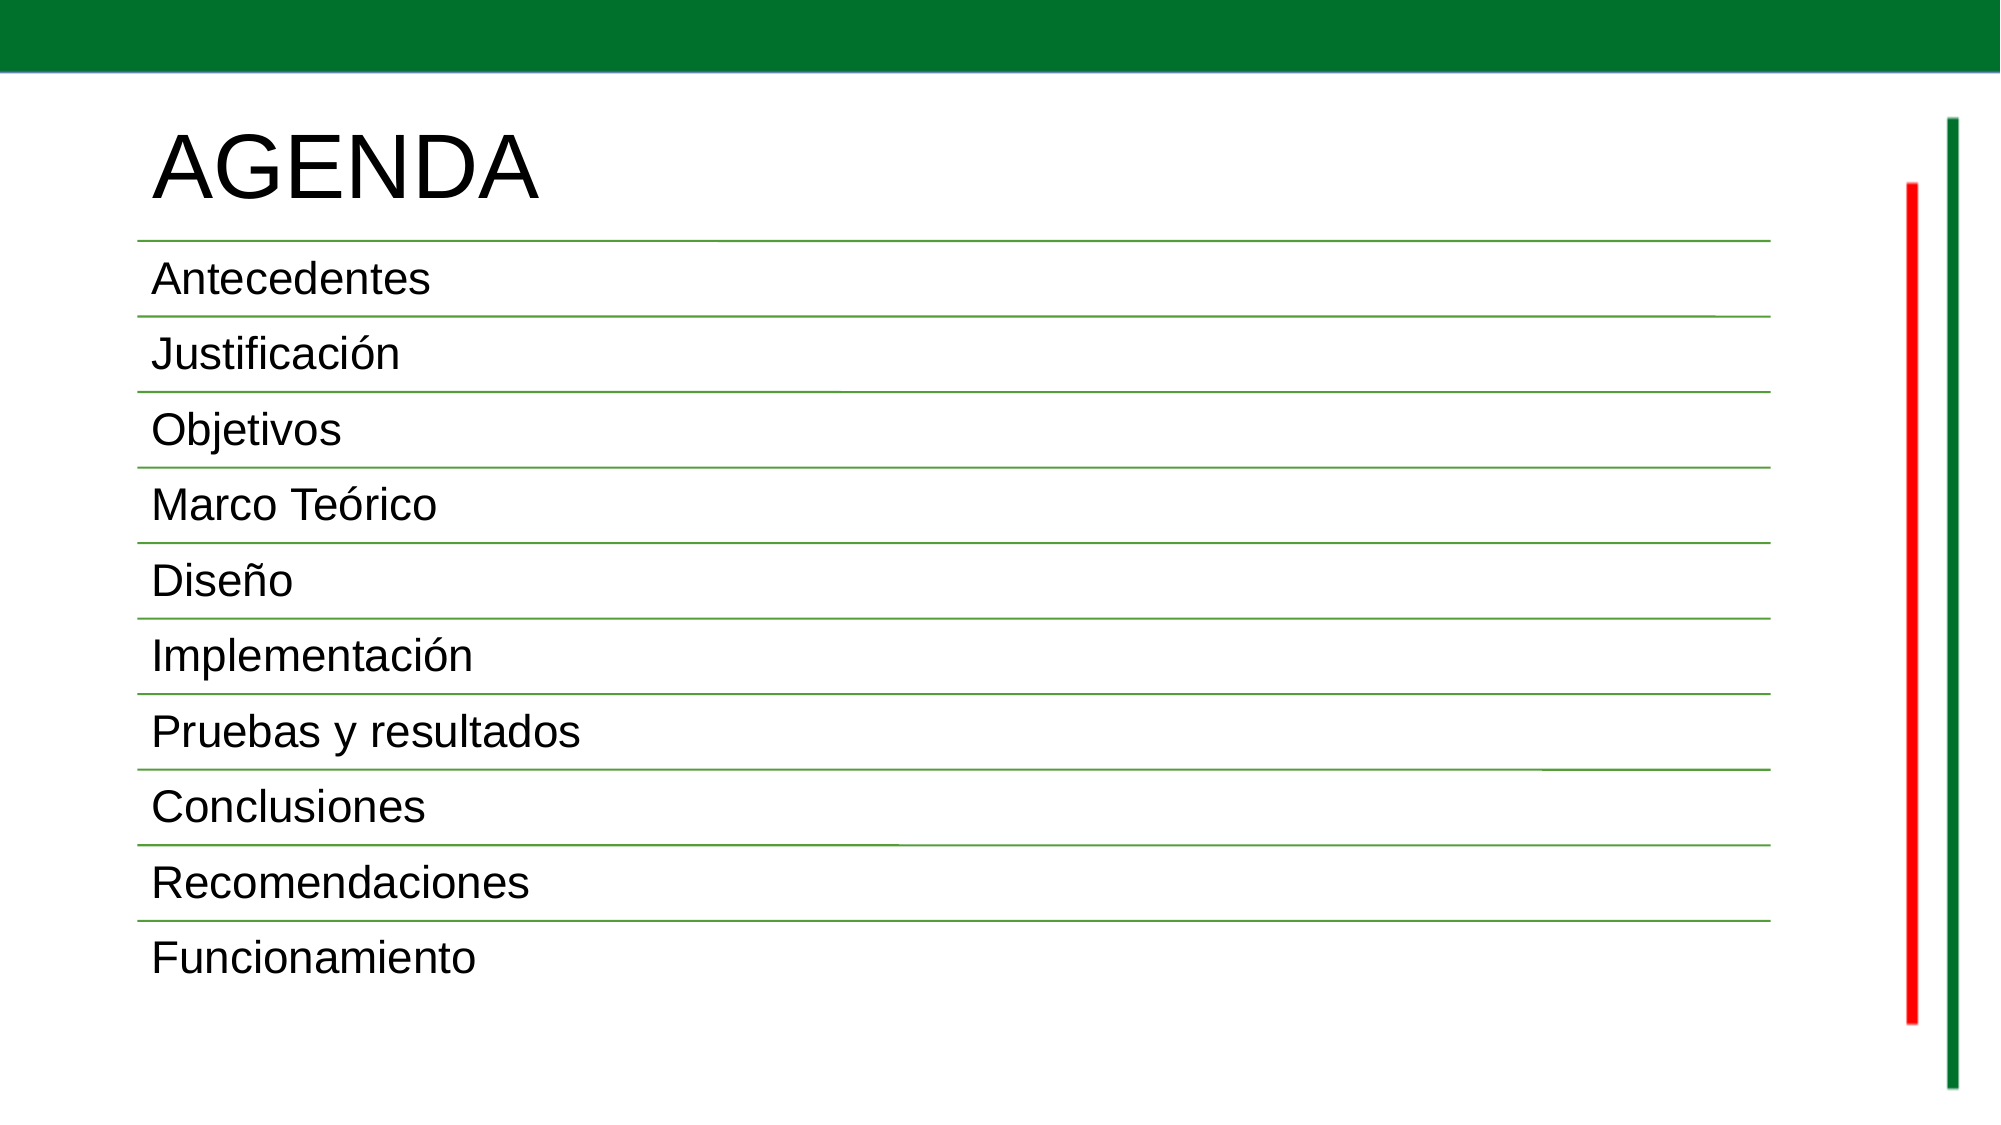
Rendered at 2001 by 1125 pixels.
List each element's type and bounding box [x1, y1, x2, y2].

picture [0, 0, 2000, 1125]
list [137, 240, 1771, 997]
